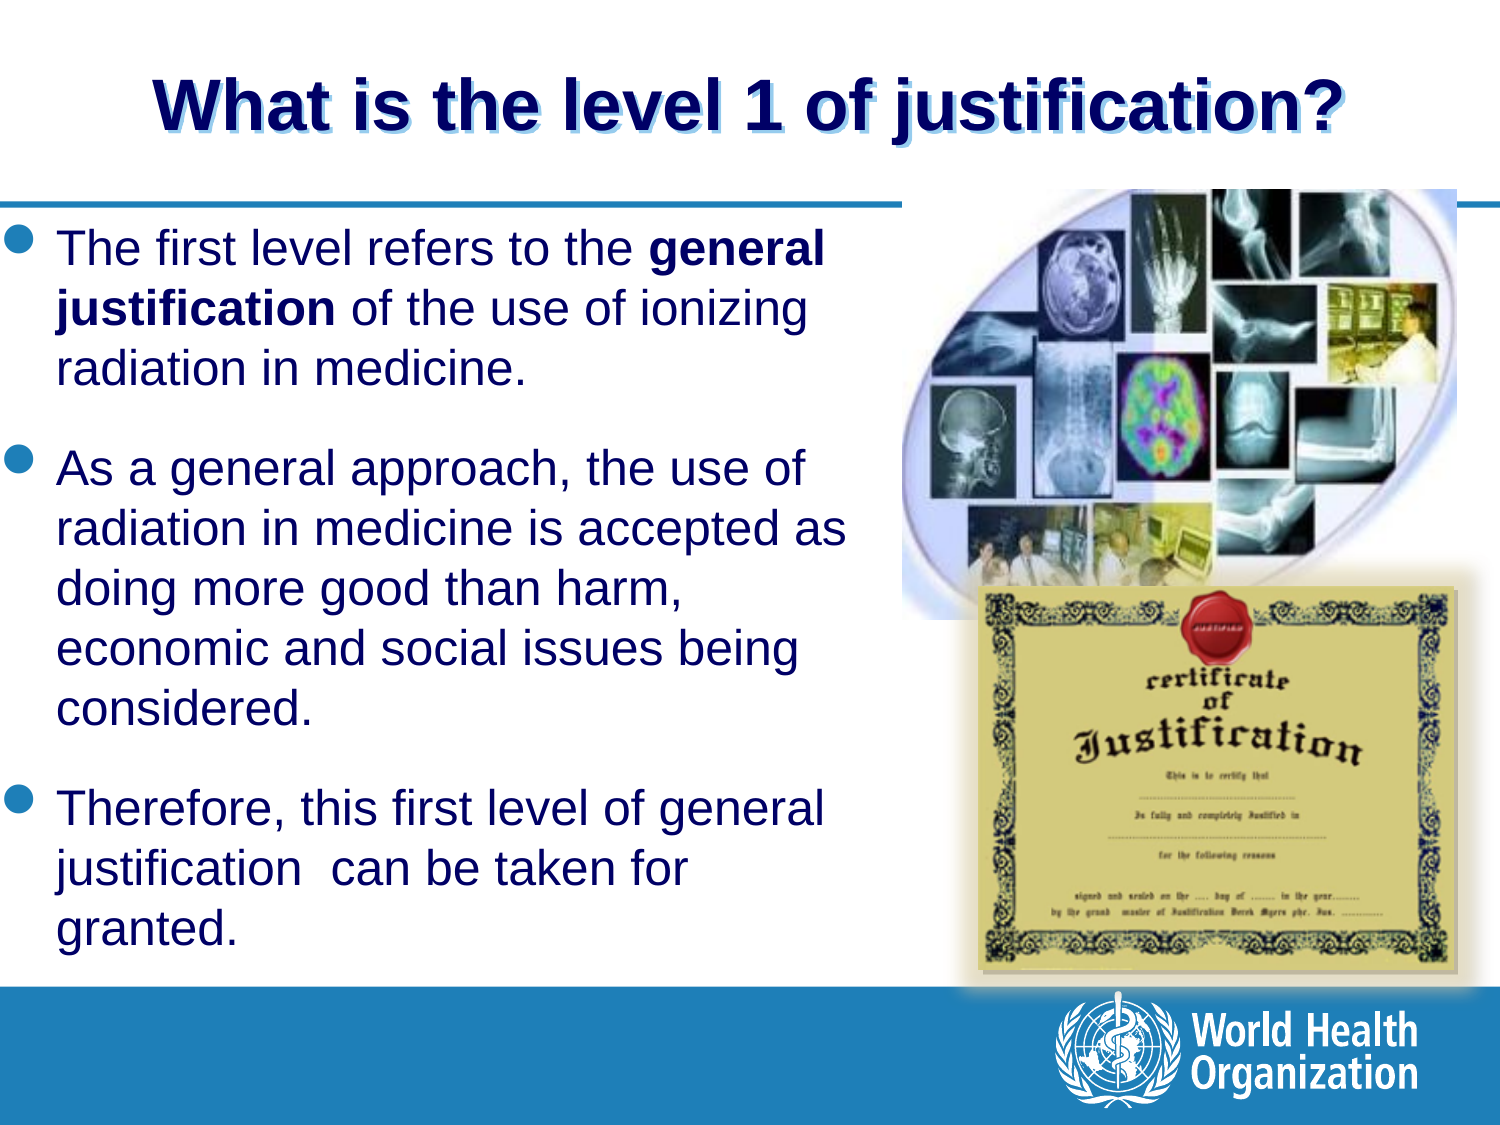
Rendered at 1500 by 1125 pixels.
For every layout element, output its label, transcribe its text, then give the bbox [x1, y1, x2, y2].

title What is the level 1 of justification? [0, 0, 1500, 204]
list The first level refers to the general justification of the use of ionizing radiation in medicine. As a general approach, the use of radiation in medicine is accepted as doing more good than harm, economic and social issues being considered. Therefore, this first level of general justification can be taken for granted. [0, 215, 863, 960]
picture [902, 189, 1457, 970]
